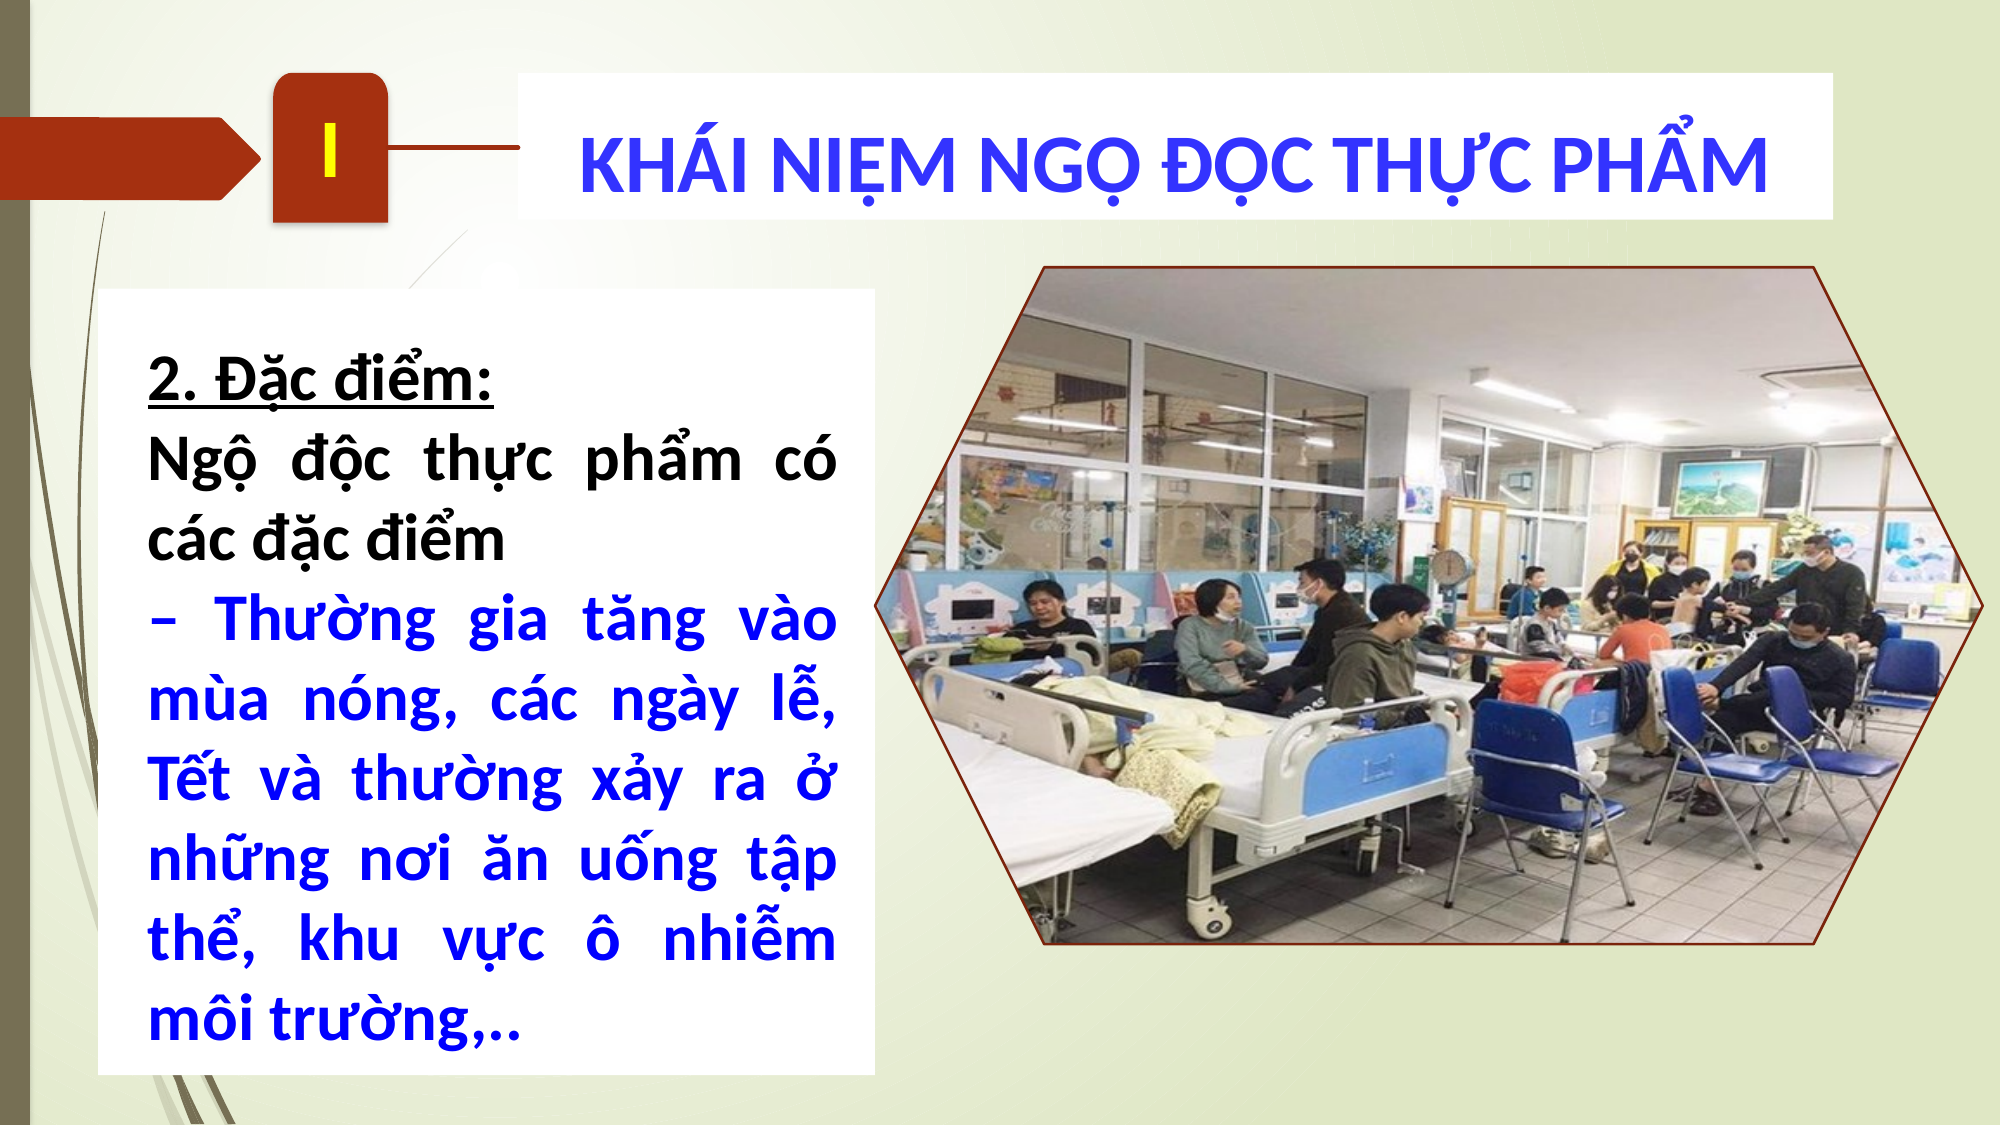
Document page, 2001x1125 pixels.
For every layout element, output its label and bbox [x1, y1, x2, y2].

text_box [272, 72, 1834, 223]
text_box [879, 265, 1984, 946]
text_box [97, 288, 876, 1076]
